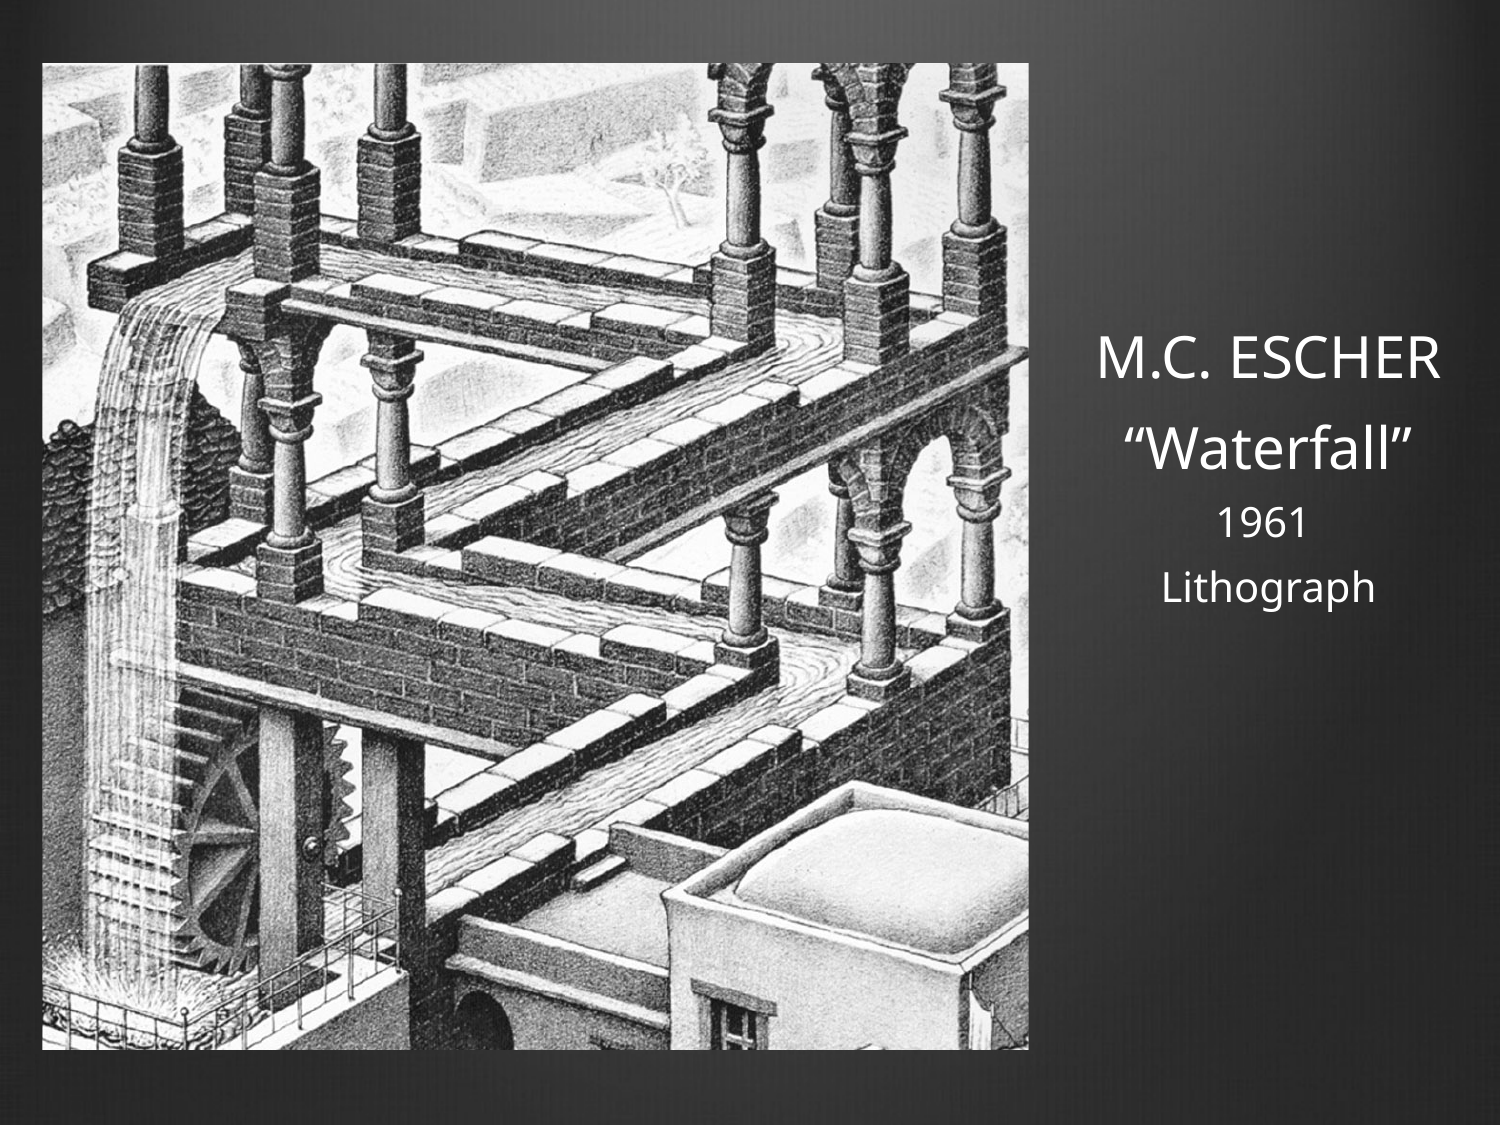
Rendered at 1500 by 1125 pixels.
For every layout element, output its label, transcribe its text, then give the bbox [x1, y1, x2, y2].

text_box M.C. ESCHER “Waterfall” 1961 Lithograph [1085, 291, 1475, 664]
picture [42, 63, 1029, 1050]
